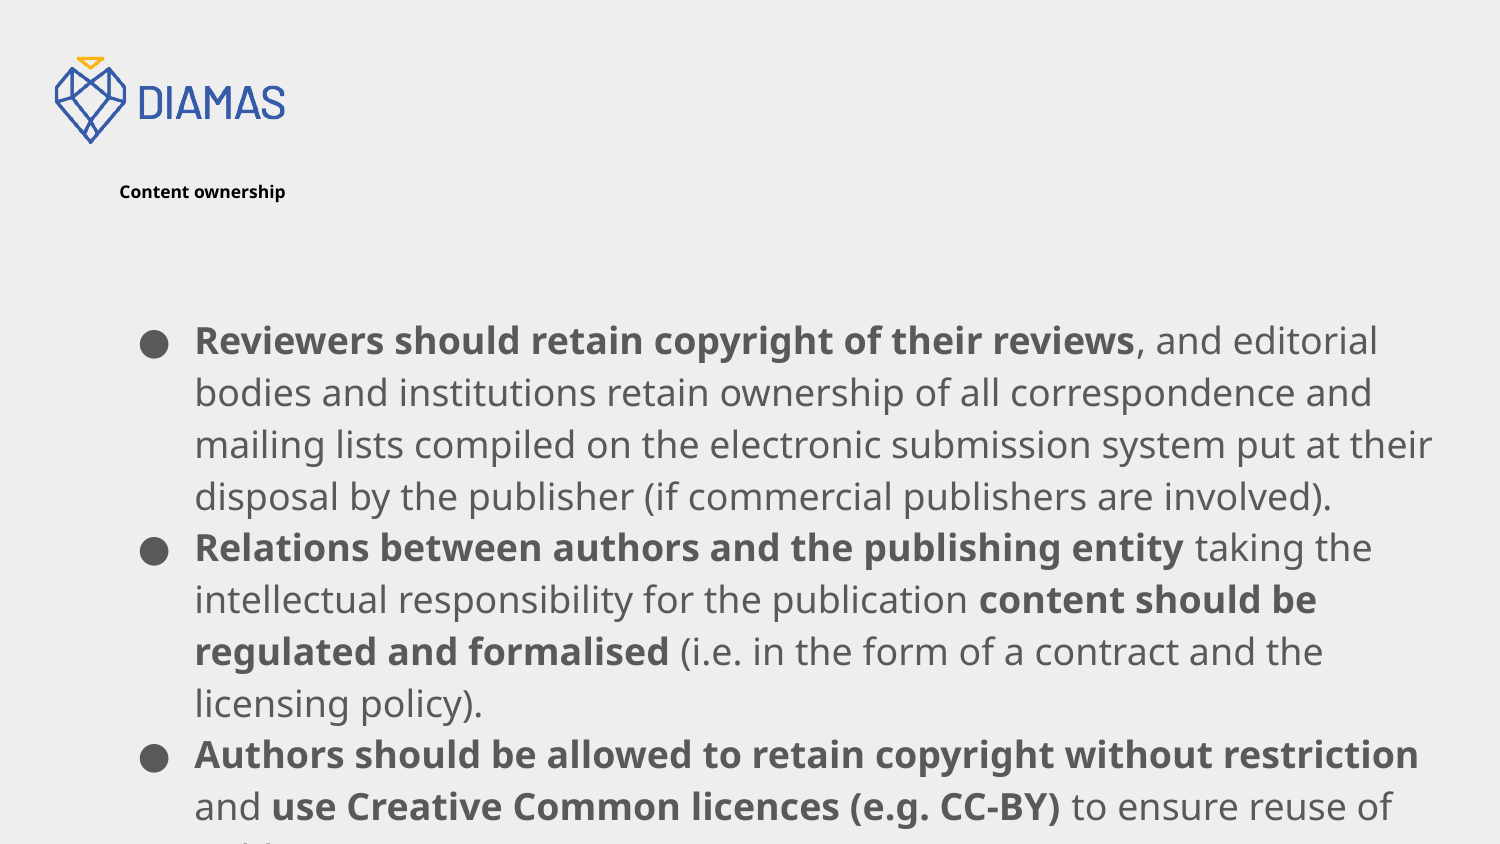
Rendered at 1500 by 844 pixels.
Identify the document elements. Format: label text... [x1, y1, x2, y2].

picture [36, 39, 306, 161]
list Reviewers should retain copyright of their reviews, and editorial bodies and institutions retain ownership of all correspondence and mailing lists compiled on the electronic submission system put at their disposal by the publisher (if commercial publishers are involved). Relations between authors and the publishing entity taking the intellectual responsibility for the publication content should be regulated and formalised (i.e. in the form of a contract and the licensing policy). Authors should be allowed to retain copyright without restriction and use Creative Common licences (e.g. CC-BY) to ensure reuse of publications. [104, 295, 1500, 844]
title Content ownership [104, 165, 1500, 260]
